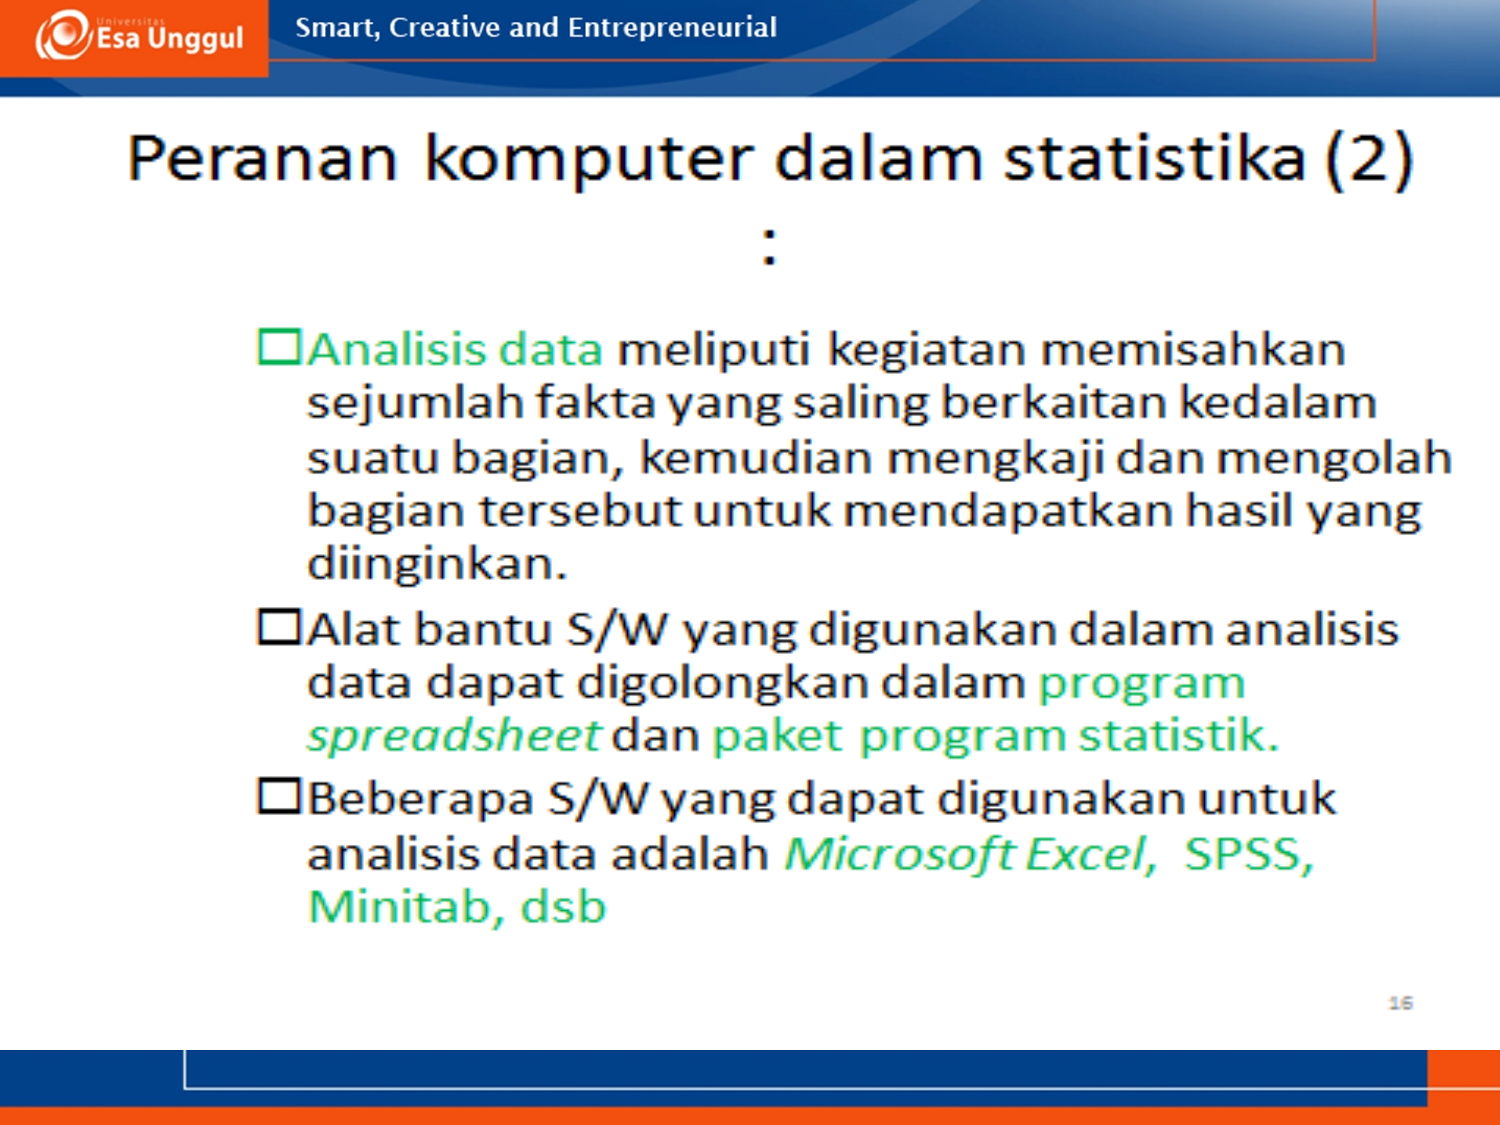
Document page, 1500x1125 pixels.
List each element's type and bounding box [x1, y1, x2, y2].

picture [0, 0, 1500, 99]
list [0, 99, 1500, 1051]
picture [0, 1051, 1500, 1125]
